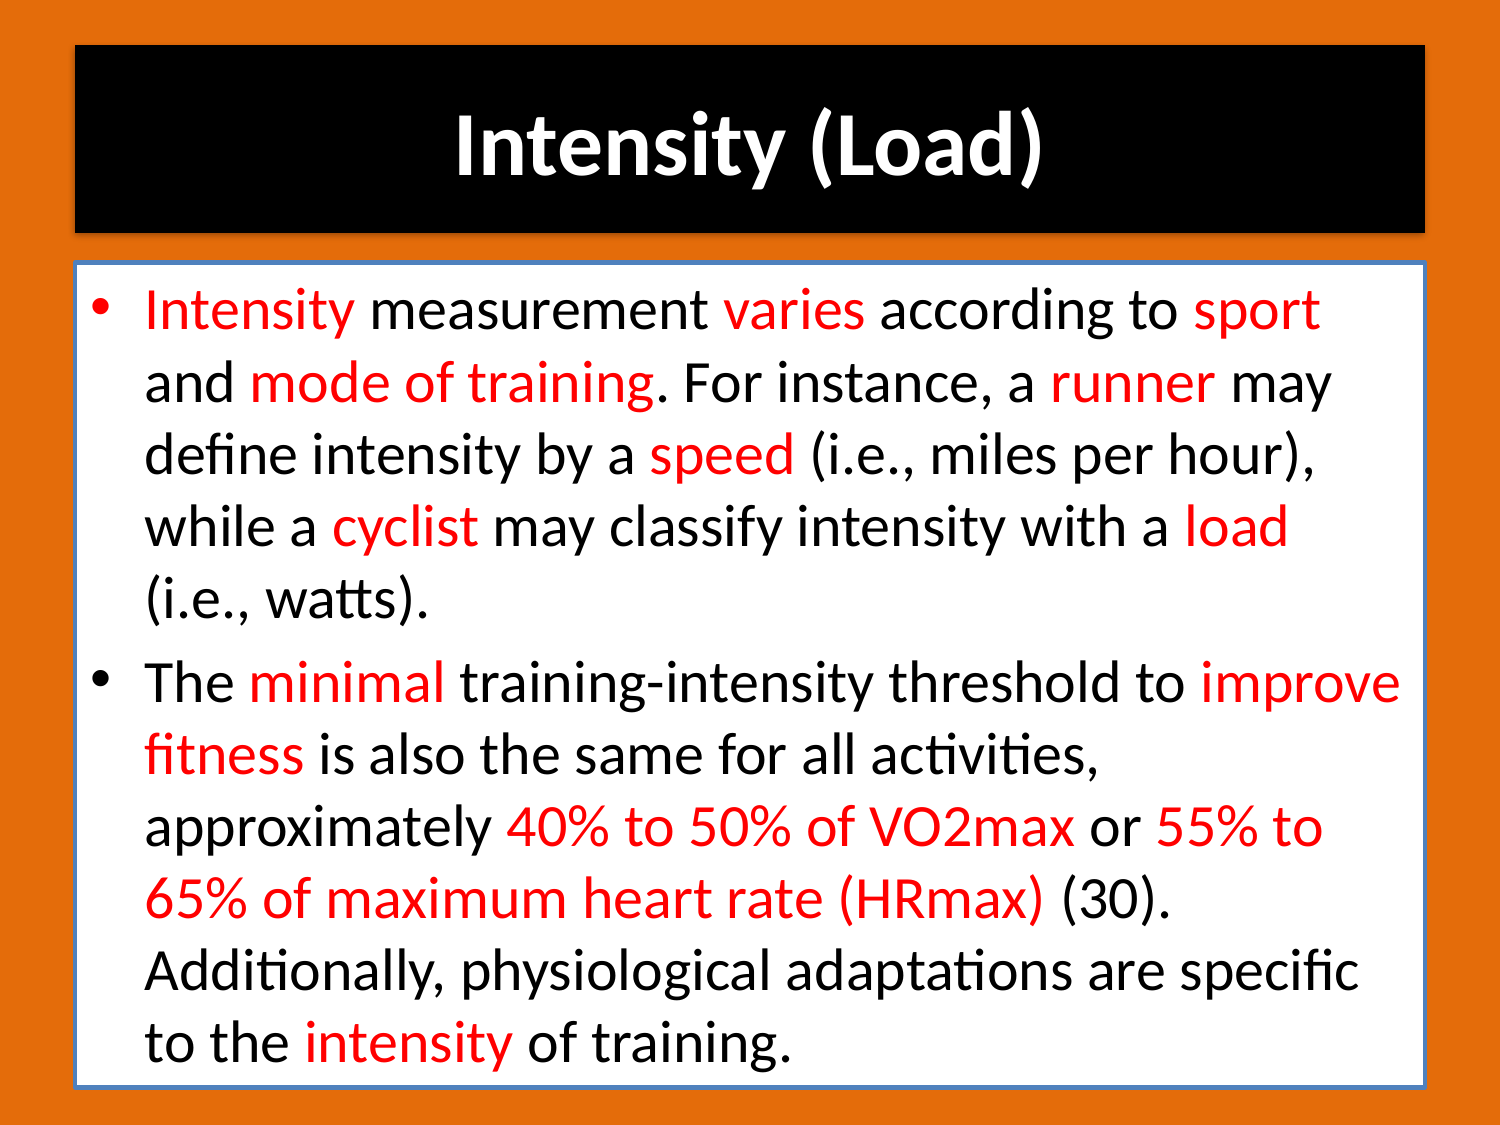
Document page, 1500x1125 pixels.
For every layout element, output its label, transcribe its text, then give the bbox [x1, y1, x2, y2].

title Intensity (Load) [75, 45, 1425, 233]
list Intensity measurement varies according to sport and mode of training. For instance, a runner may define intensity by a speed (i.e., miles per hour), while a cyclist may classify intensity with a load (i.e., watts). The minimal training-intensity threshold to improve fitness is also the same for all activities, approximately 40% to 50% of VO2max or 55% to 65% of maximum heart rate (HRmax) (30). Additionally, physiological adaptations are specific to the intensity of training. [73, 260, 1427, 1090]
